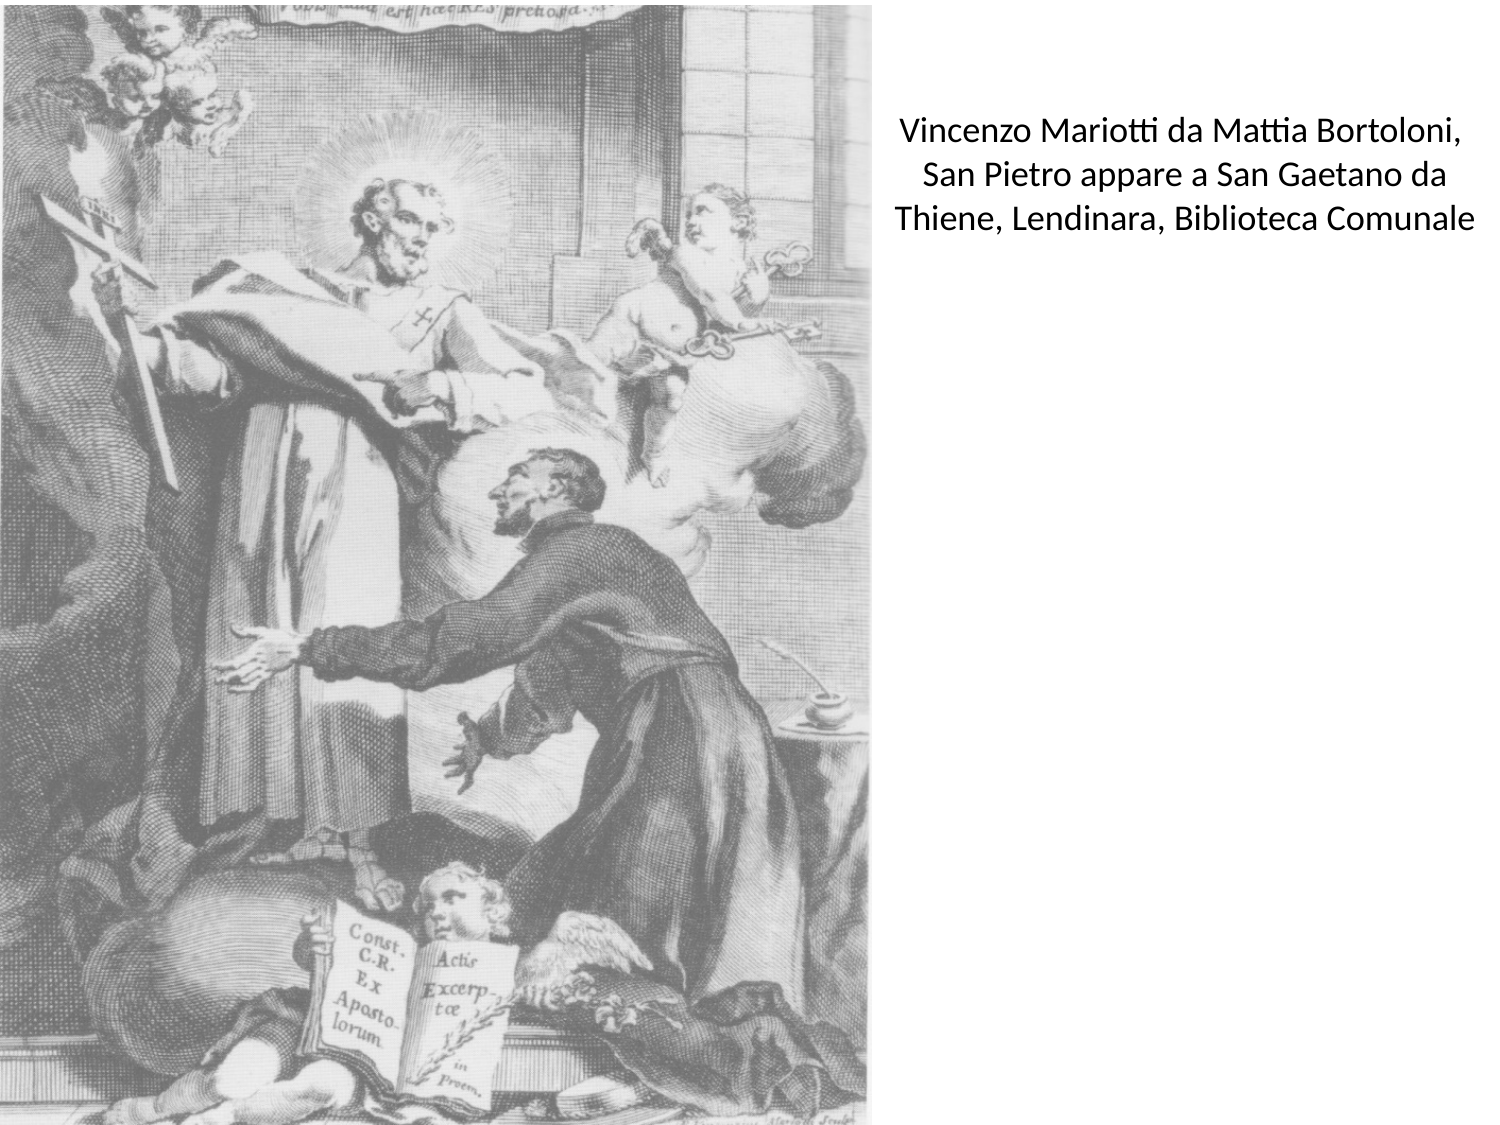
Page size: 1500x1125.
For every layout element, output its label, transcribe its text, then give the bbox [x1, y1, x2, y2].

title Vincenzo Mariotti da Mattia Bortoloni, San Pietro appare a San Gaetano da Thiene, Lendinara, Biblioteca Comunale [876, 78, 1495, 266]
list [0, 4, 872, 1125]
